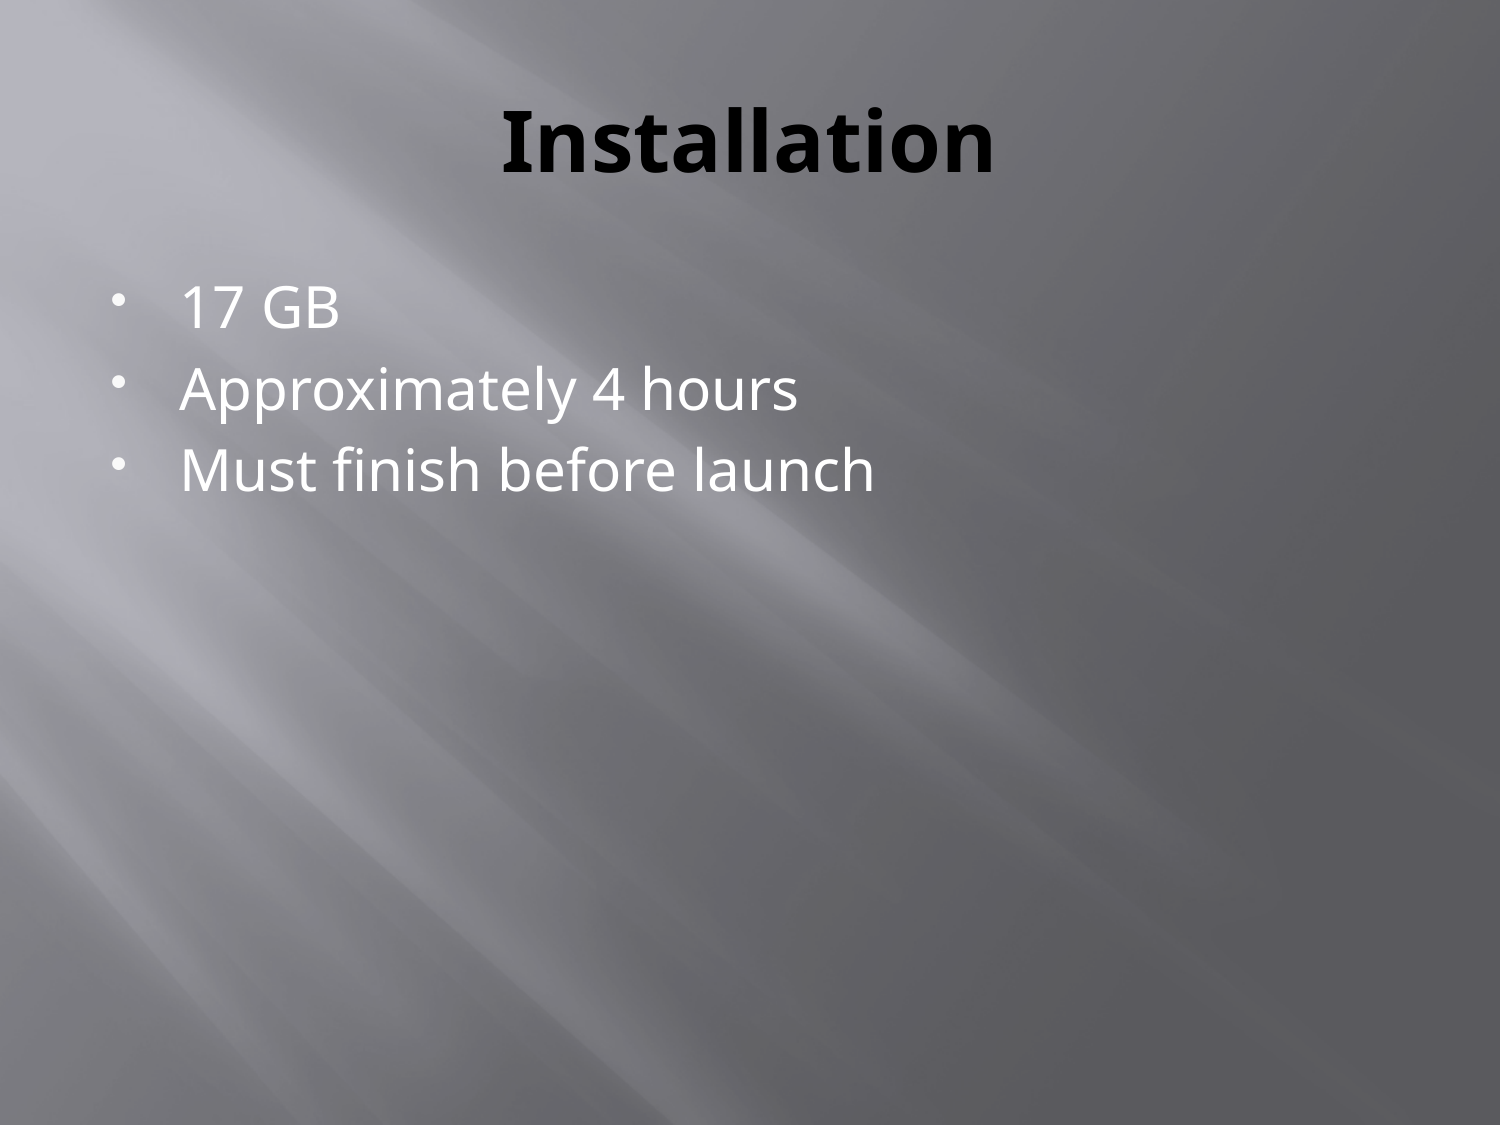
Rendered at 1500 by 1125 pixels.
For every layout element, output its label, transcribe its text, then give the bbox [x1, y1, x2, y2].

list 17 GB Approximately 4 hours Must finish before launch [75, 262, 1425, 1035]
title Installation [75, 45, 1425, 233]
